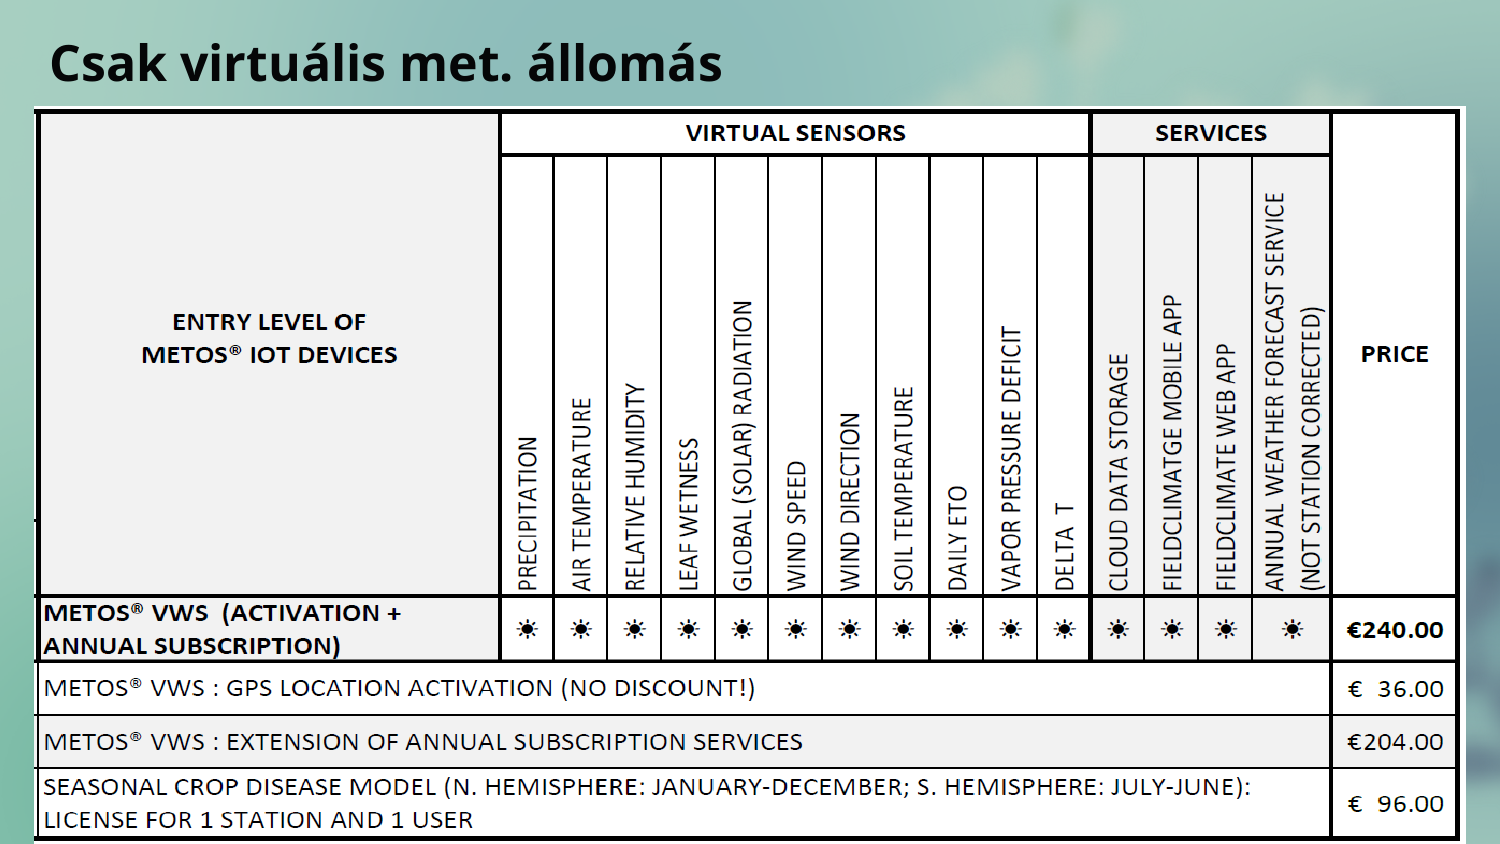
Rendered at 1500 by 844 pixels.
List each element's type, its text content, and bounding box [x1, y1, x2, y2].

title Csak virtuális met. állomás [34, 31, 785, 106]
picture [0, 0, 1500, 844]
